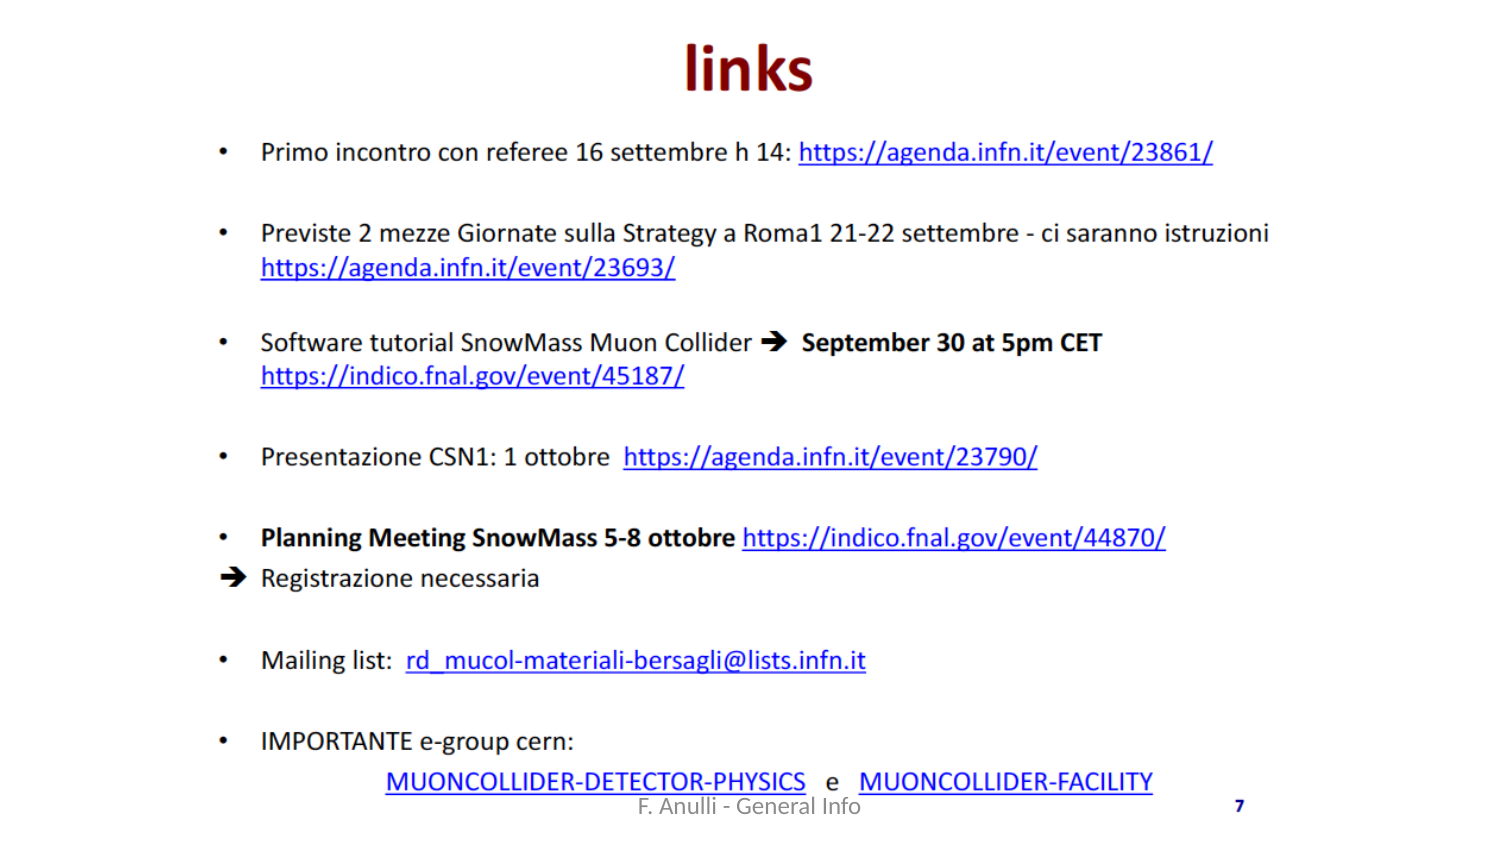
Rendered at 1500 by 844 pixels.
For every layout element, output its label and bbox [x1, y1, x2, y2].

picture [185, 0, 1312, 844]
